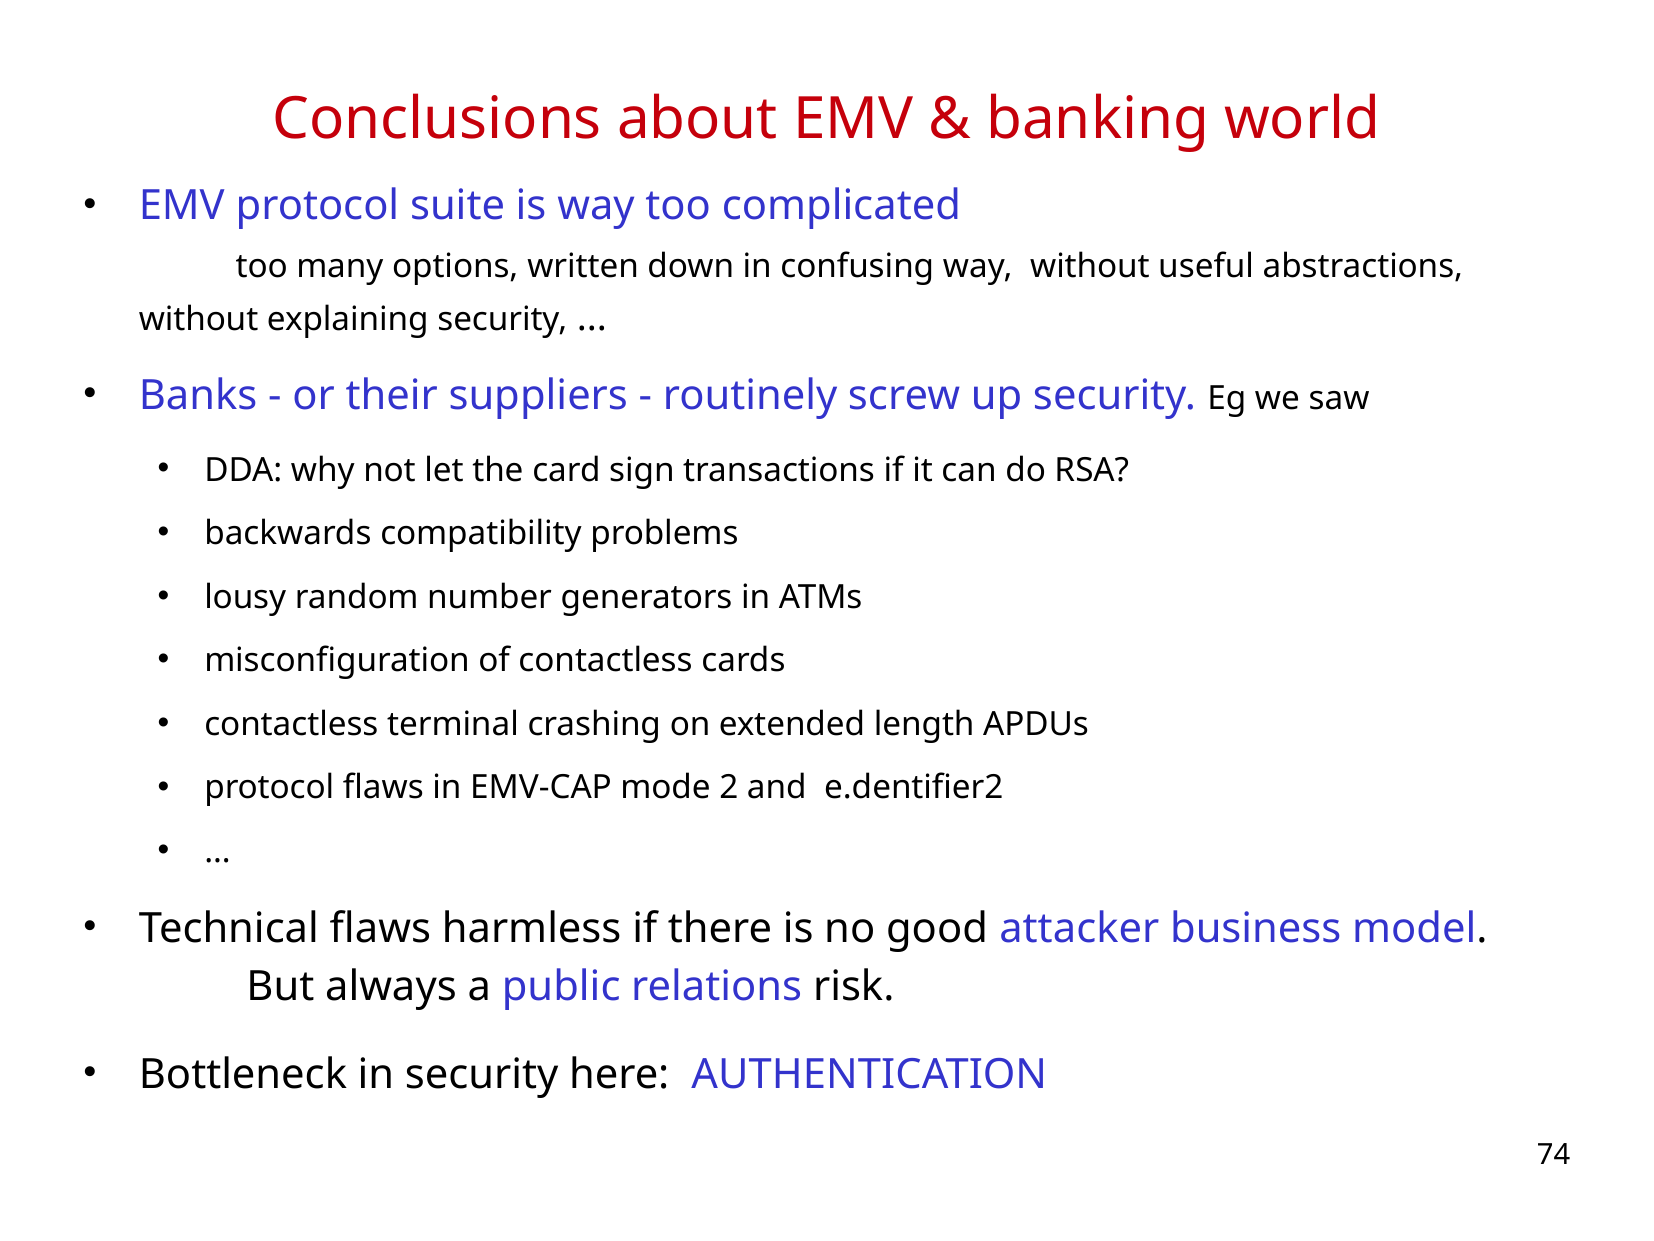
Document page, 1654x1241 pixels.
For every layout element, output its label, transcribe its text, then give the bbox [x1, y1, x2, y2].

title Conclusions about EMV & banking world [82, 49, 1570, 170]
slide_number 74 [1185, 1129, 1571, 1215]
list EMV protocol suite is way too complicated too many options, written down in confusing way, without useful abstractions, without explaining security, ... Banks - or their suppliers - routinely screw up security. Eg we saw DDA: why not let the card sign transactions if it can do RSA? backwards compatibility problems lousy random number generators in ATMs misconfiguration of contactless cards contactless terminal crashing on extended length APDUs protocol flaws in EMV-CAP mode 2 and e.dentifier2 … Technical flaws harmless if there is no good attacker business model. But always a public relations risk. Bottleneck in security here: AUTHENTICATION [82, 170, 1570, 1109]
